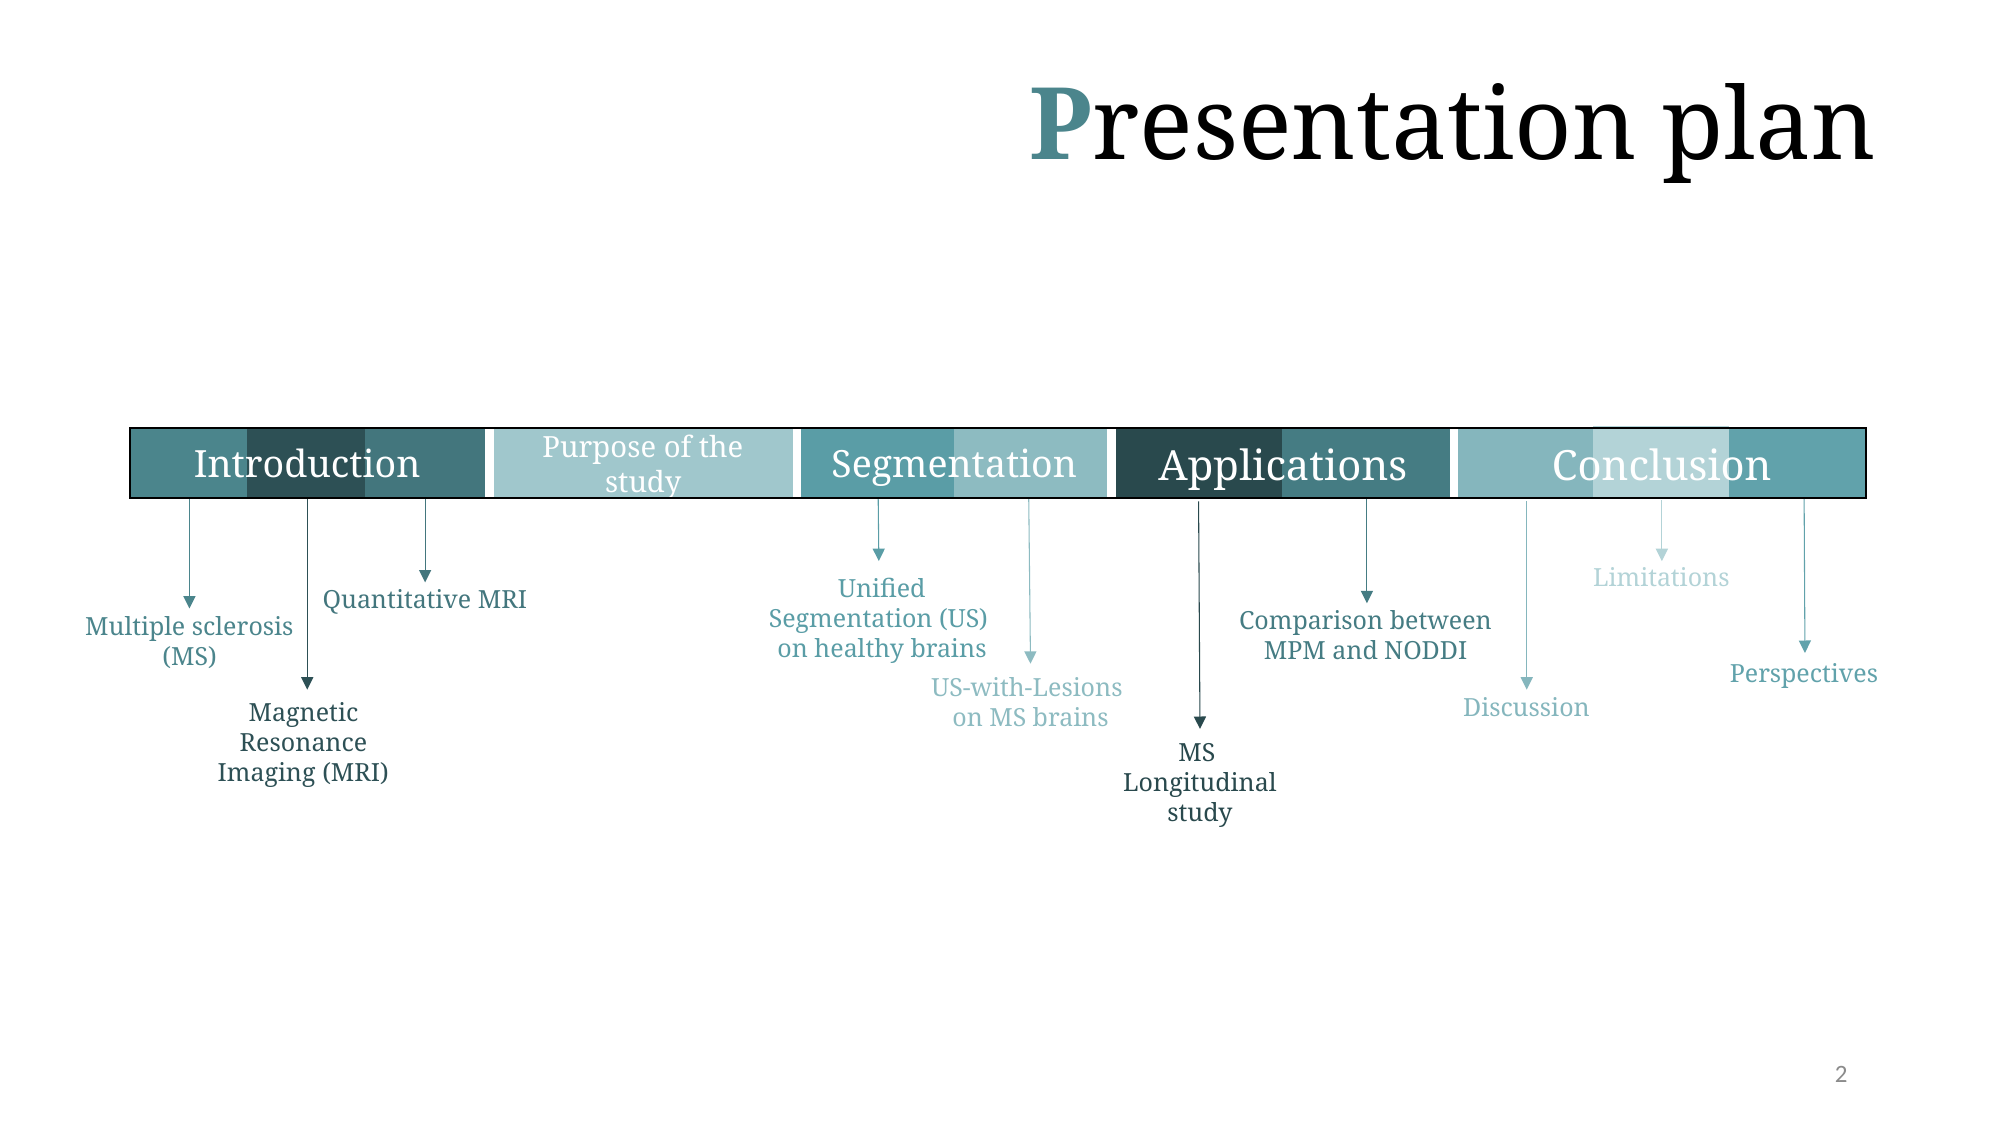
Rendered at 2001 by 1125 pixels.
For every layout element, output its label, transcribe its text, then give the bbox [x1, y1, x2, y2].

text_box Presentation plan [500, 51, 1892, 187]
text_box Perspectives [1713, 649, 1895, 695]
text_box [129, 427, 1867, 499]
text_box Quantitative MRI [308, 576, 547, 622]
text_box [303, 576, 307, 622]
slide_number 2 [1412, 1042, 1863, 1103]
text_box Magnetic Resonance Imaging (MRI) [181, 689, 426, 795]
text_box Discussion [1435, 683, 1618, 729]
text_box Limitations [1570, 553, 1753, 599]
text_box Unified Segmentation (US) on healthy brains [738, 565, 1025, 670]
text_box MS Longitudinal study [1078, 728, 1322, 834]
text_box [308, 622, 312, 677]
text_box Multiple sclerosis (MS) [67, 603, 307, 678]
text_box US-with-Lesions on MS brains [908, 663, 1153, 739]
text_box Comparison between MPM and NODDI [1217, 596, 1514, 672]
